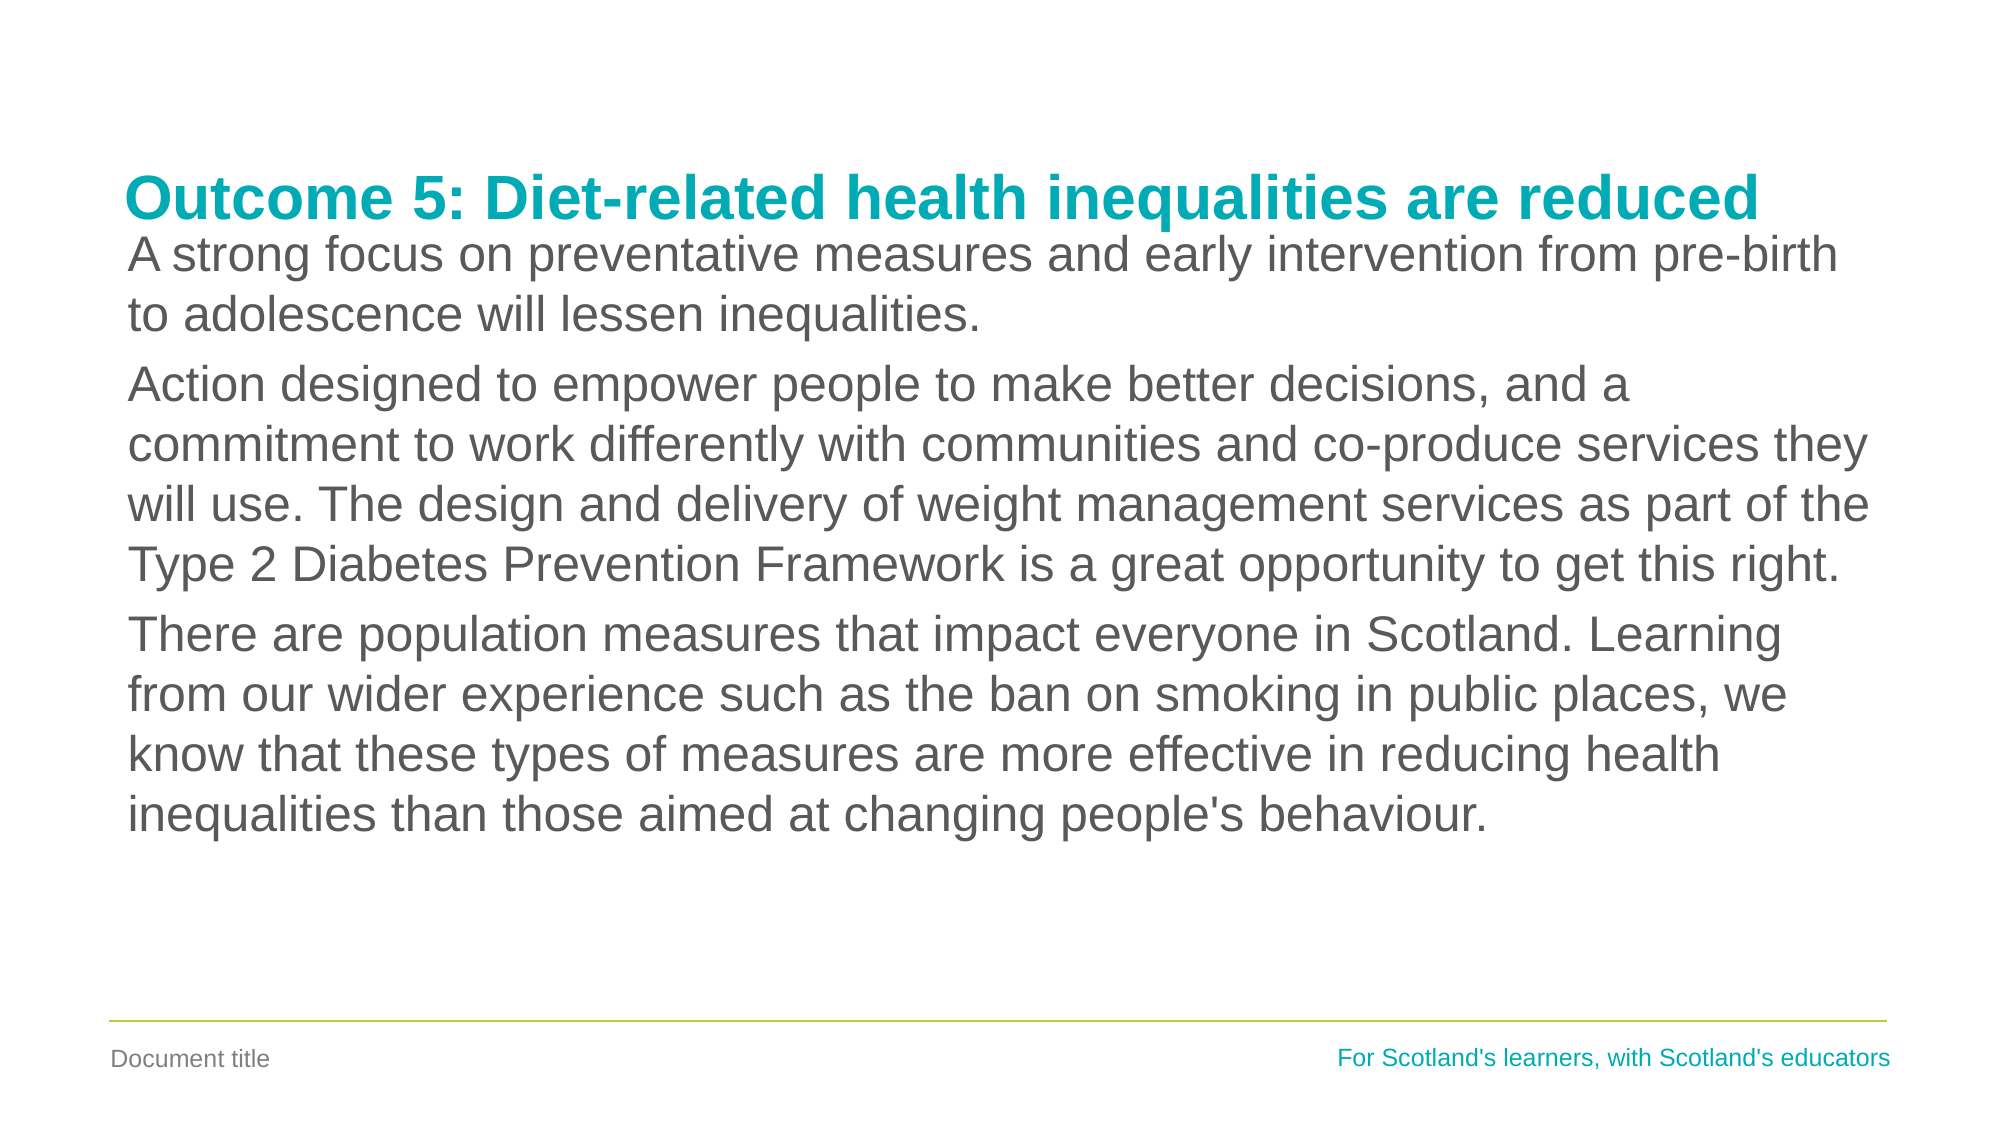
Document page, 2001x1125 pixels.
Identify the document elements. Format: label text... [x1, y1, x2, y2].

list A strong focus on preventative measures and early intervention from pre-birth to adolescence will lessen inequalities. Action designed to empower people to make better decisions, and a commitment to work differently with communities and co-produce services they will use. The design and delivery of weight management services as part of the Type 2 Diabetes Prevention Framework is a great opportunity to get this right. There are population measures that impact everyone in Scotland. Learning from our wider experience such as the ban on smoking in public places, we know that these types of measures are more effective in reducing health inequalities than those aimed at changing people's behaviour. [112, 214, 1888, 980]
title Outcome 5: Diet-related health inequalities are reduced [109, 136, 1888, 253]
